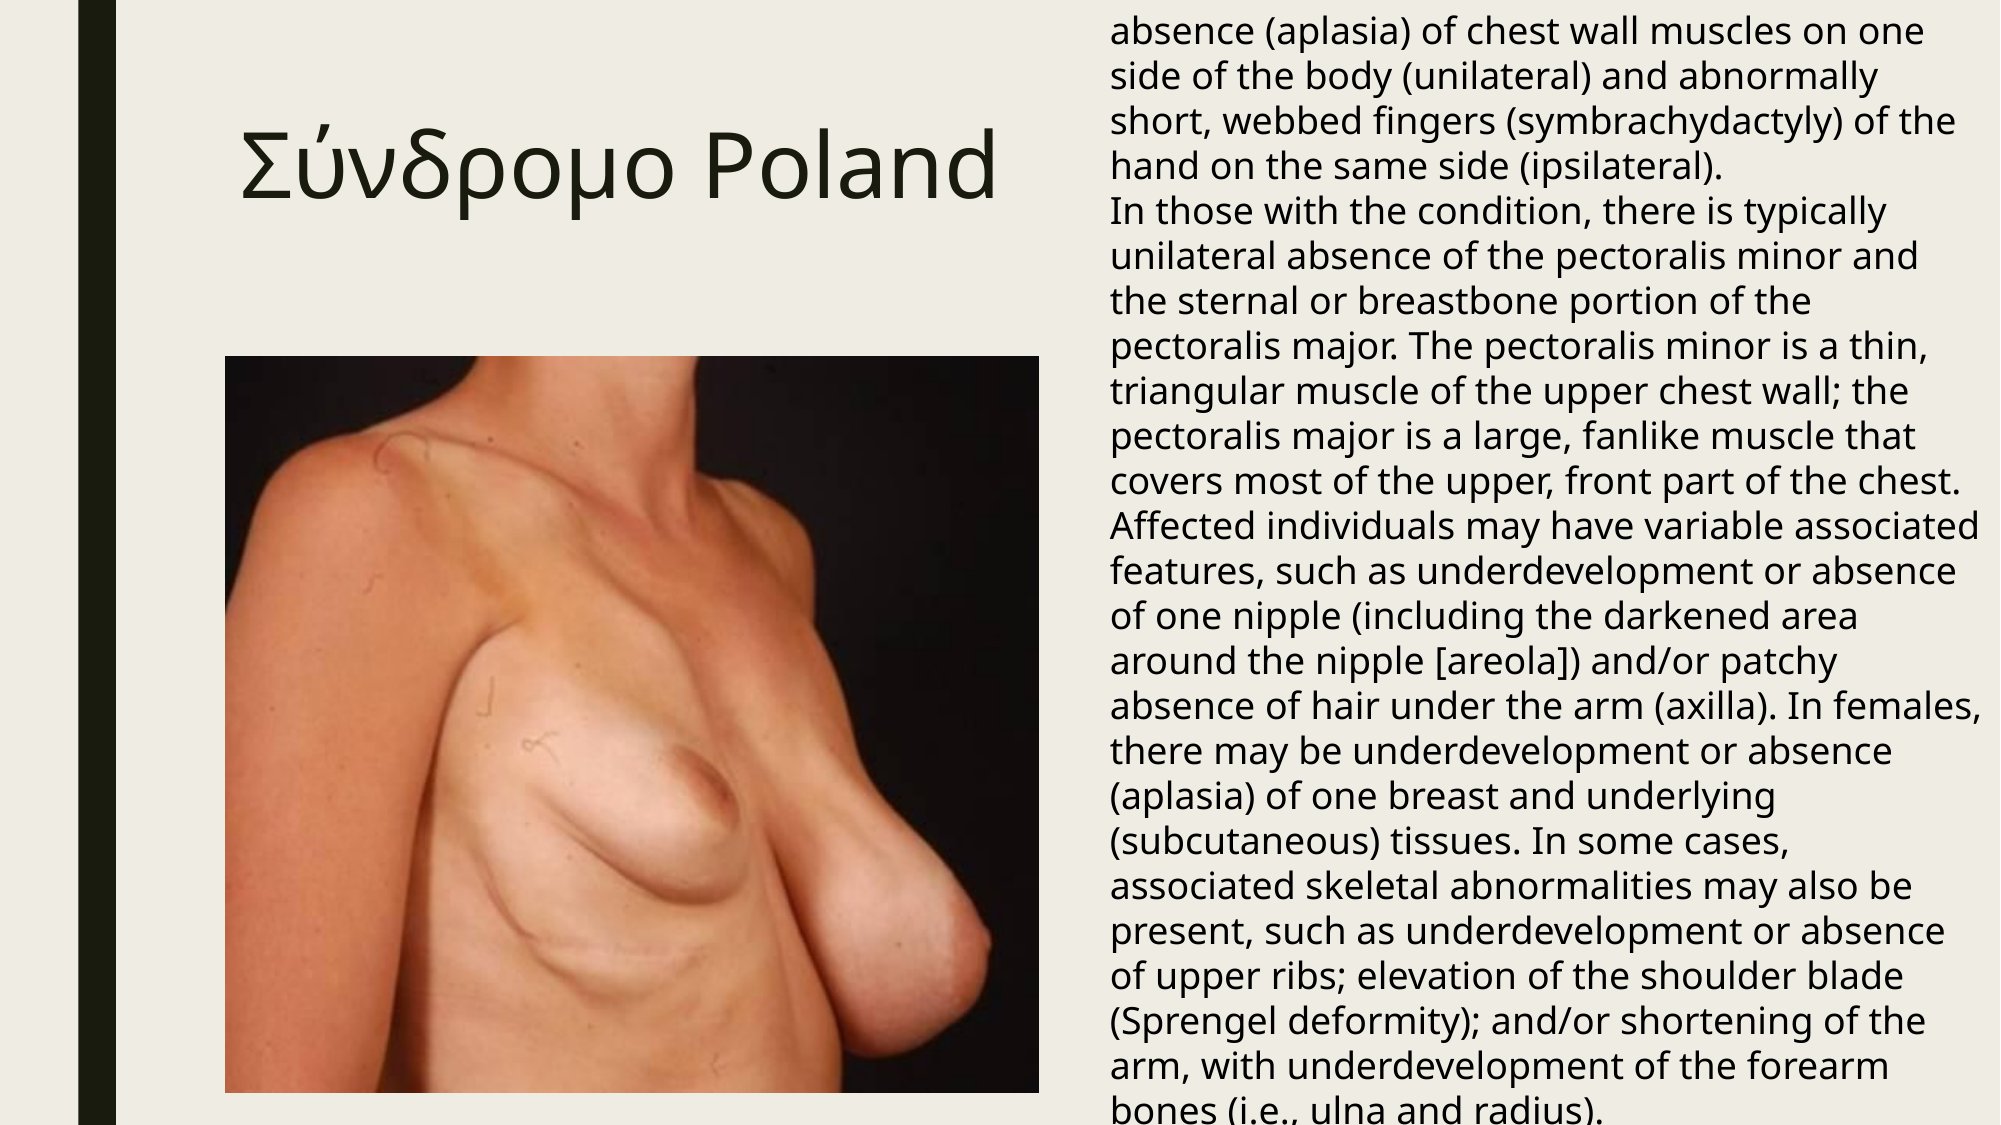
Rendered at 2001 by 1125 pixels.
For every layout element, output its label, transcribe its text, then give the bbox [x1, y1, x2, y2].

title Σύνδρομο Poland [225, 112, 1095, 357]
text_box absence (aplasia) of chest wall muscles on one side of the body (unilateral) and abnormally short, webbed fingers (symbrachydactyly) of the hand on the same side (ipsilateral). In those with the condition, there is typically unilateral absence of the pectoralis minor and the sternal or breastbone portion of the pectoralis major. The pectoralis minor is a thin, triangular muscle of the upper chest wall; the pectoralis major is a large, fanlike muscle that covers most of the upper, front part of the chest. Affected individuals may have variable associated features, such as underdevelopment or absence of one nipple (including the darkened area around the nipple [areola]) and/or patchy absence of hair under the arm (axilla). In females, there may be underdevelopment or absence (aplasia) of one breast and underlying (subcutaneous) tissues. In some cases, associated skeletal abnormalities may also be present, such as underdevelopment or absence of upper ribs; elevation of the shoulder blade (Sprengel deformity); and/or shortening of the arm, with underdevelopment of the forearm bones (i.e., ulna and radius). [1095, 0, 2000, 1125]
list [224, 356, 1039, 1093]
